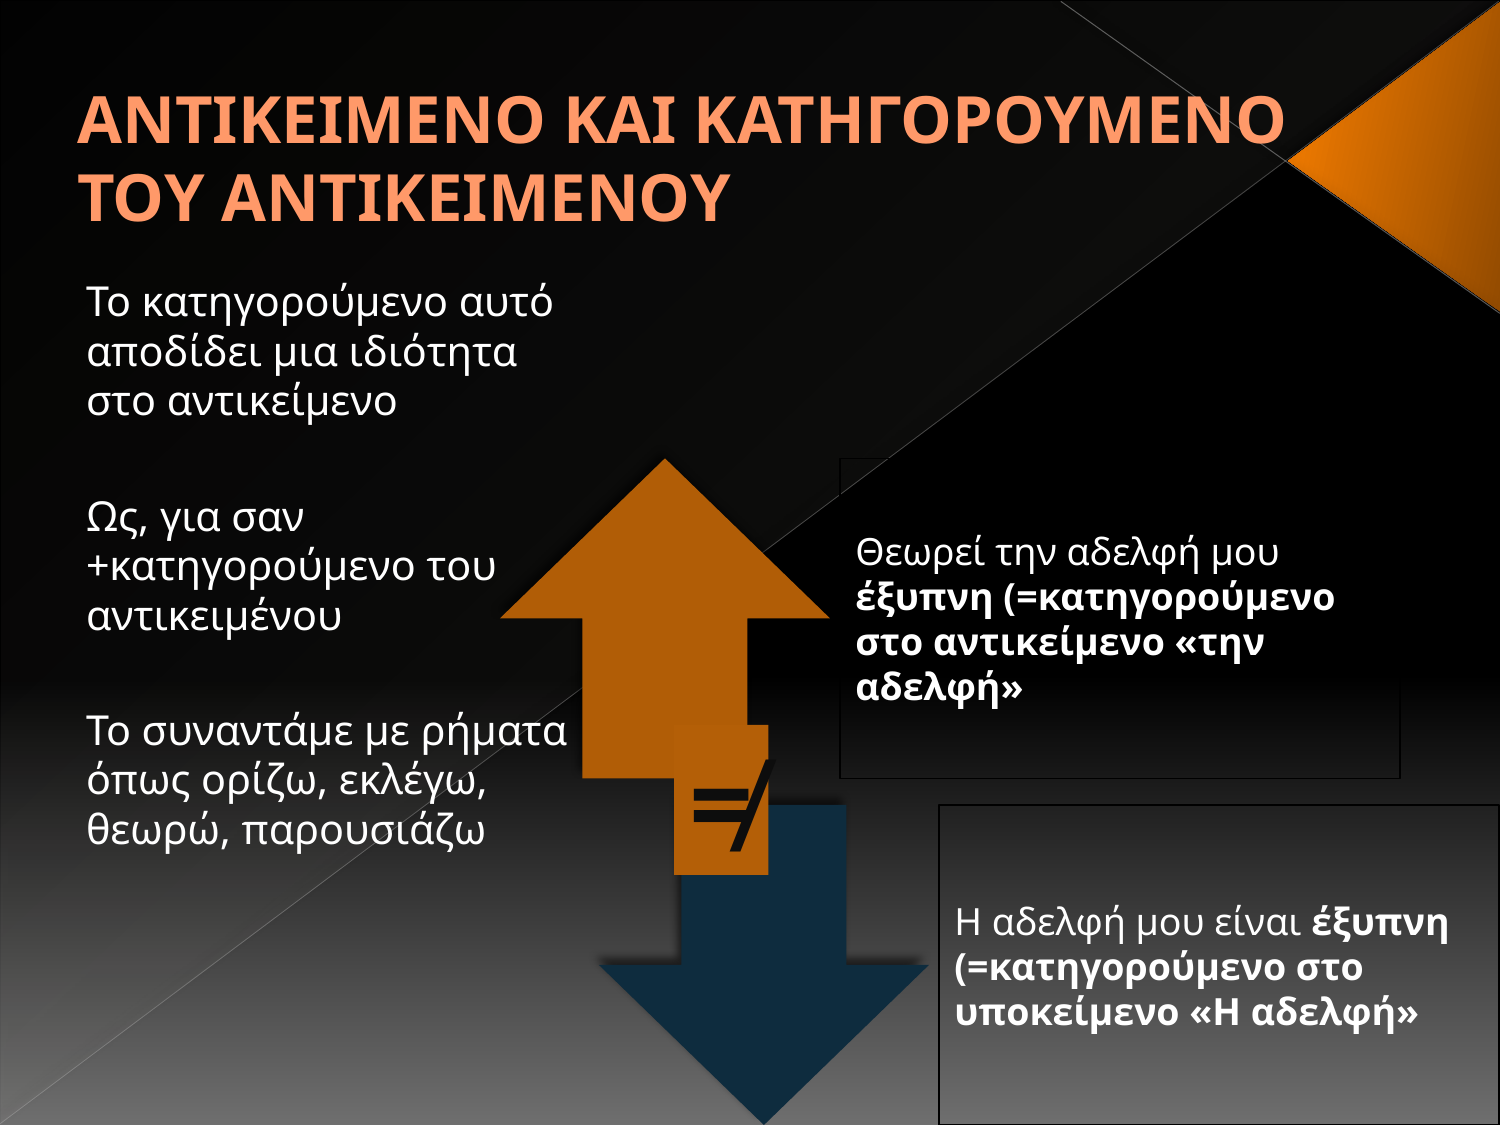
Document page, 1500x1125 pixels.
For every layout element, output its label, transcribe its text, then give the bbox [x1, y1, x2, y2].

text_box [499, 458, 1500, 1125]
title ΑΝΤΙΚΕΙΜΕΝΟ ΚΑΙ ΚΑΤΗΓΟΡΟΥΜΕΝΟ ΤΟΥ ΑΝΤΙΚΕΙΜΕΝΟΥ [62, 44, 1388, 268]
list Το κατηγορούμενο αυτό αποδίδει μια ιδιότητα στο αντικείμενο Ως, για σαν +κατηγορούμενο του αντικειμένου Το συναντάμε με ρήματα όπως ορίζω, εκλέγω, θεωρώ, παρουσιάζω [62, 267, 613, 863]
